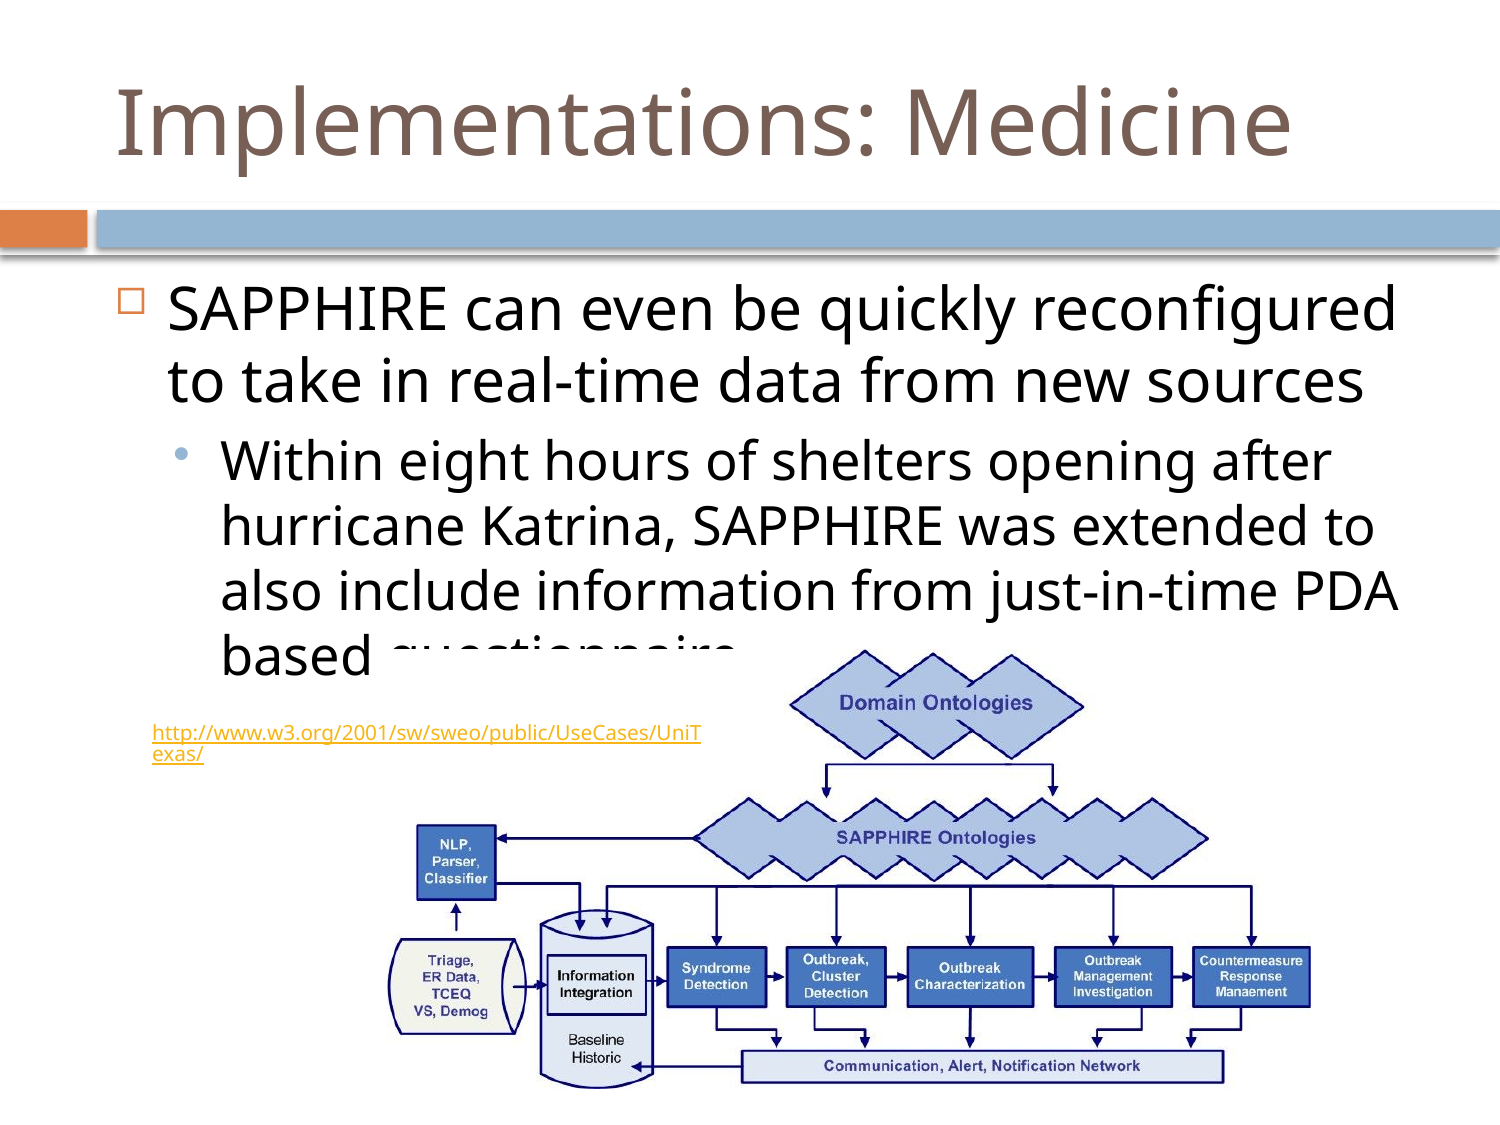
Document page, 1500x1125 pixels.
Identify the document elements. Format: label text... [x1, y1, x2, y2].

picture [387, 649, 1311, 1090]
text_box http://www.w3.org/2001/sw/sweo/public/UseCases/UniTexas/ [137, 712, 381, 756]
list SAPPHIRE can even be quickly reconfigured to take in real-time data from new sources Within eight hours of shelters opening after hurricane Katrina, SAPPHIRE was extended to also include information from just-in-time PDA based questionnaire [100, 262, 1438, 1000]
title Implementations: Medicine [100, 37, 1438, 200]
